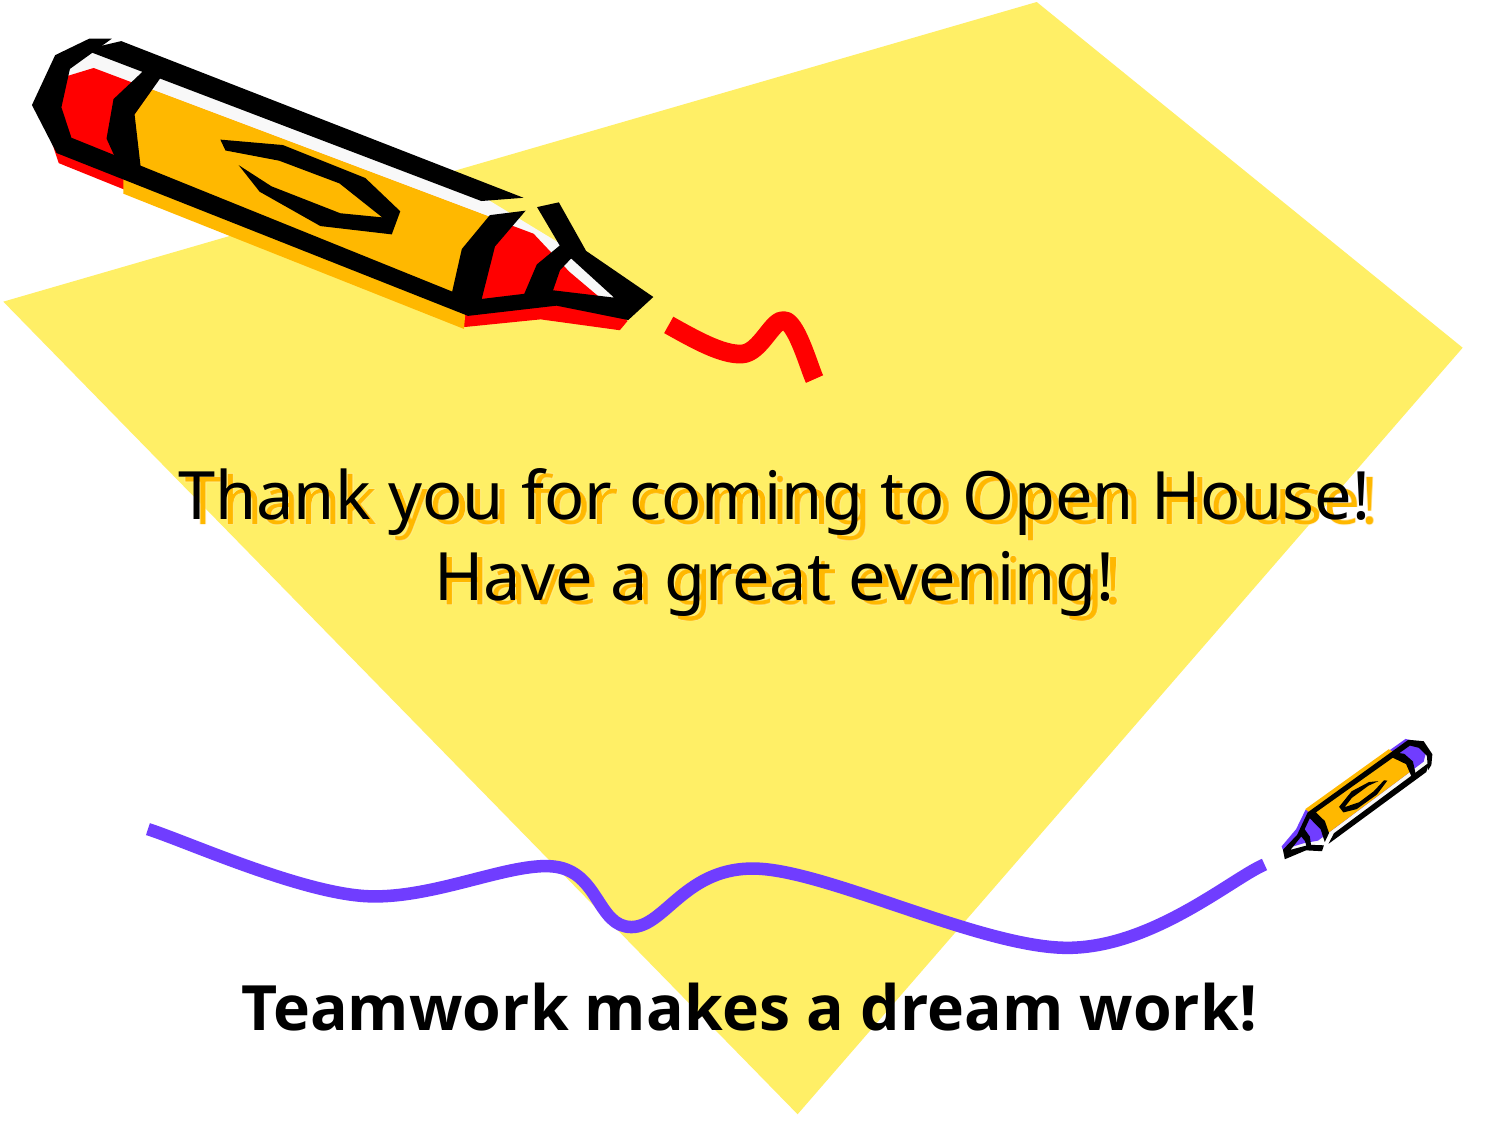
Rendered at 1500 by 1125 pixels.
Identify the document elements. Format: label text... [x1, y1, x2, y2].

title Thank you for coming to Open House! Have a great evening! [87, 247, 1463, 622]
subtitle Teamwork makes a dream work! [49, 960, 1451, 1125]
